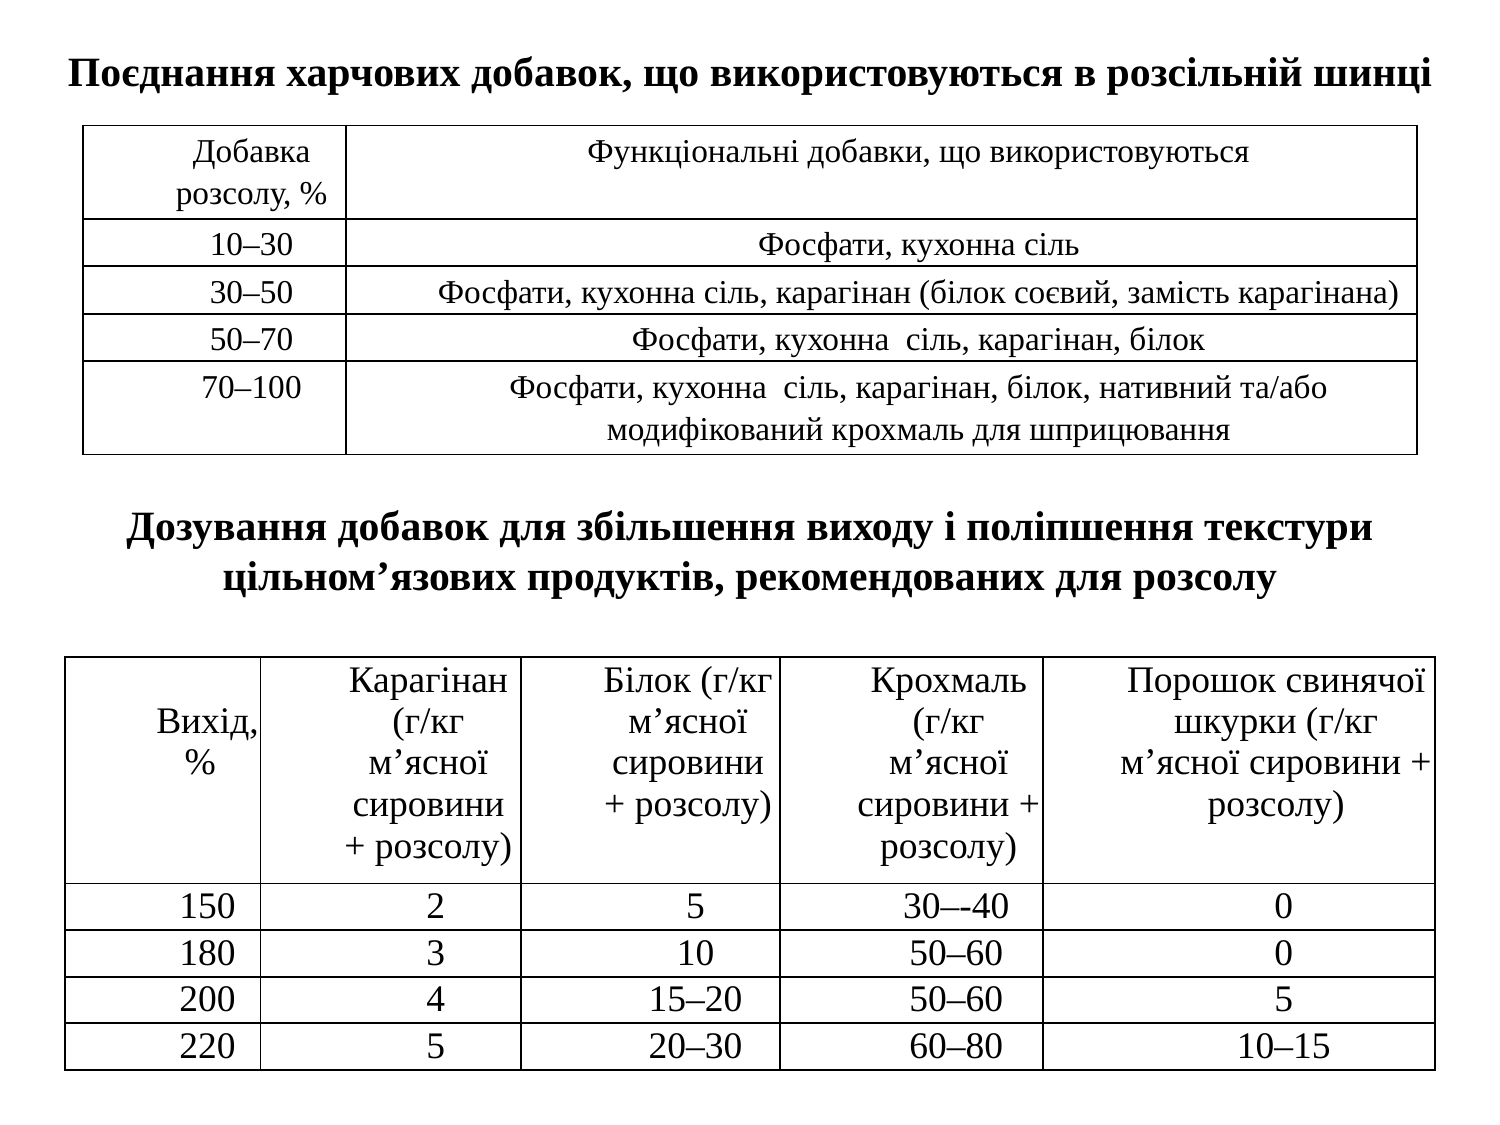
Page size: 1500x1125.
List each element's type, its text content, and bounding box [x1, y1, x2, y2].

table_cell 20–30 [522, 1024, 779, 1069]
table_cell 200 [66, 978, 260, 1022]
table_cell 50–70 [84, 315, 345, 360]
table_cell 180 [66, 931, 260, 976]
table_cell 10–15 [1044, 1024, 1434, 1069]
table_header Добавка розсолу, % [84, 126, 345, 218]
table_cell 10–30 [84, 220, 345, 265]
table_cell 5 [522, 884, 779, 929]
table_cell 50–60 [781, 978, 1042, 1022]
text_box Поєднання харчових добавок, що використовуються в розсільній шинці [35, 37, 1465, 103]
table_cell 30–-40 [781, 884, 1042, 929]
table_header Крохмаль (г/кг м’ясної сировини + розсолу) [781, 658, 1042, 883]
table_cell 30–50 [84, 267, 345, 313]
table_cell 15–20 [522, 978, 779, 1022]
table_cell 220 [66, 1024, 260, 1069]
table_cell 50–60 [781, 931, 1042, 976]
table_header Вихід, % [66, 658, 260, 883]
table_cell 5 [1044, 978, 1434, 1022]
table_cell 10 [522, 931, 779, 976]
table_cell 60–80 [781, 1024, 1042, 1069]
table_cell Фосфати, кухонна сіль, карагінан, білок [347, 315, 1416, 360]
table_header Функціональні добавки, що використовуються [347, 126, 1416, 218]
table_cell 5 [261, 1024, 520, 1069]
table_header Порошок свинячої шкурки (г/кг м’ясної сировини + розсолу) [1044, 658, 1434, 883]
table_cell 0 [1044, 931, 1434, 976]
table_cell 4 [261, 978, 520, 1022]
table_cell Фосфати, кухонна сіль, карагінан (білок соєвий, замість карагінана) [347, 267, 1416, 313]
text_box Дозування добавок для збільшення виходу і поліпшення текстури цільном’язових продуктів, рекомендованих для розсолу [64, 491, 1435, 607]
table_cell 150 [66, 884, 260, 929]
table_cell 2 [261, 884, 520, 929]
table_cell Фосфати, кухонна сіль, карагінан, білок, нативний та/або модифікований крохмаль для шприцювання [347, 362, 1416, 454]
table_header Білок (г/кг м’ясної сировини + розсолу) [522, 658, 779, 883]
table_cell 3 [261, 931, 520, 976]
table_header Карагінан (г/кг м’ясної сировини + розсолу) [261, 658, 520, 883]
table_cell Фосфати, кухонна сіль [347, 220, 1416, 265]
table_cell 70–100 [84, 362, 345, 454]
table_cell 0 [1044, 884, 1434, 929]
